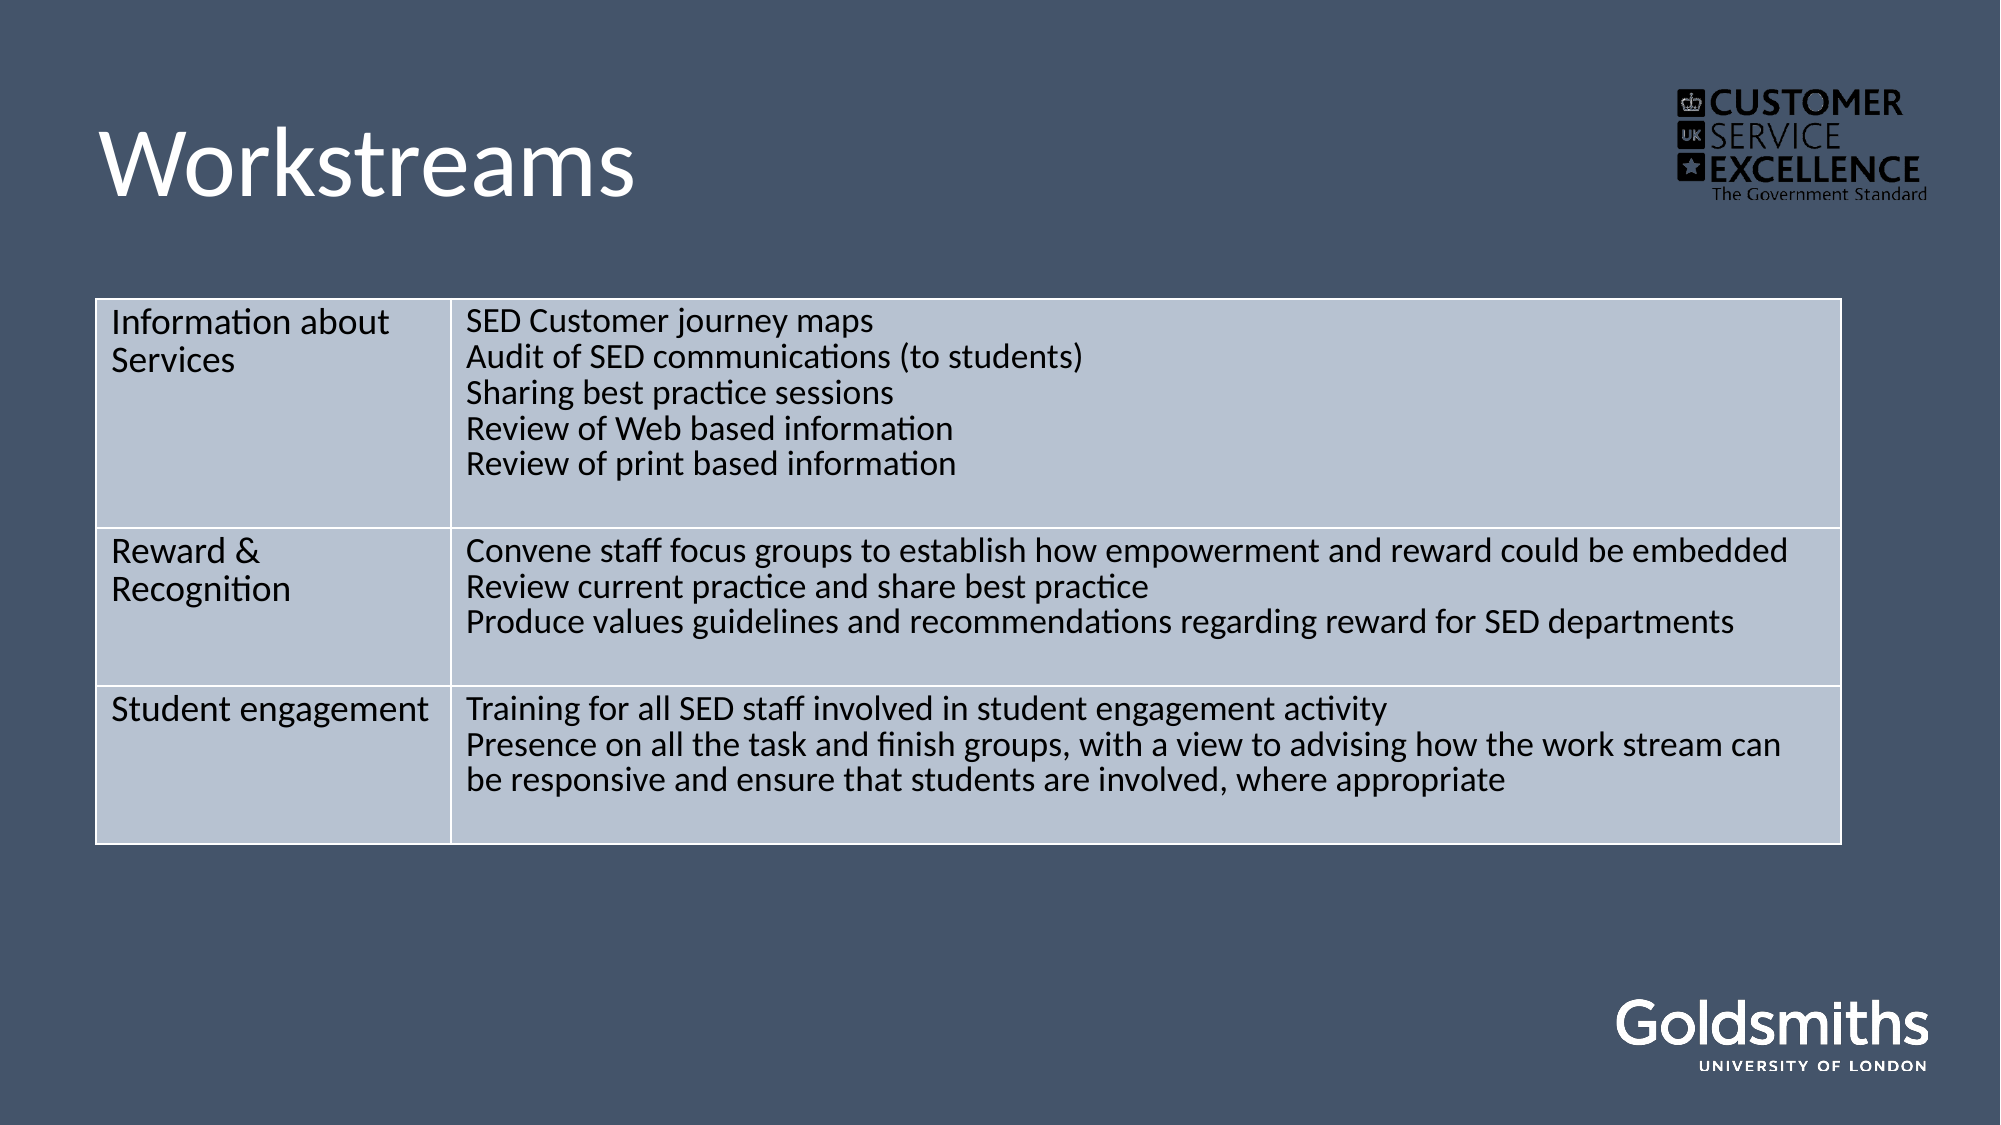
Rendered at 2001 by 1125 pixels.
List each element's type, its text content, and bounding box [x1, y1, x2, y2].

table_header Information about Services [97, 300, 450, 527]
title Workstreams [83, 55, 1841, 273]
table_cell Convene staff focus groups to establish how empowerment and reward could be embedded Review current practice and share best practice Produce values guidelines and recommendations regarding reward for SED departments [452, 529, 1840, 685]
table_cell Student engagement [97, 687, 450, 843]
table_header SED Customer journey maps Audit of SED communications (to students) Sharing best practice sessions Review of Web based information Review of print based information [452, 300, 1840, 527]
table_cell Reward & Recognition [97, 529, 450, 685]
picture [1616, 999, 1928, 1071]
picture [1672, 85, 1928, 206]
table_cell Training for all SED staff involved in student engagement activity Presence on all the task and finish groups, with a view to advising how the work stream can be responsive and ensure that students are involved, where appropriate [452, 687, 1840, 843]
